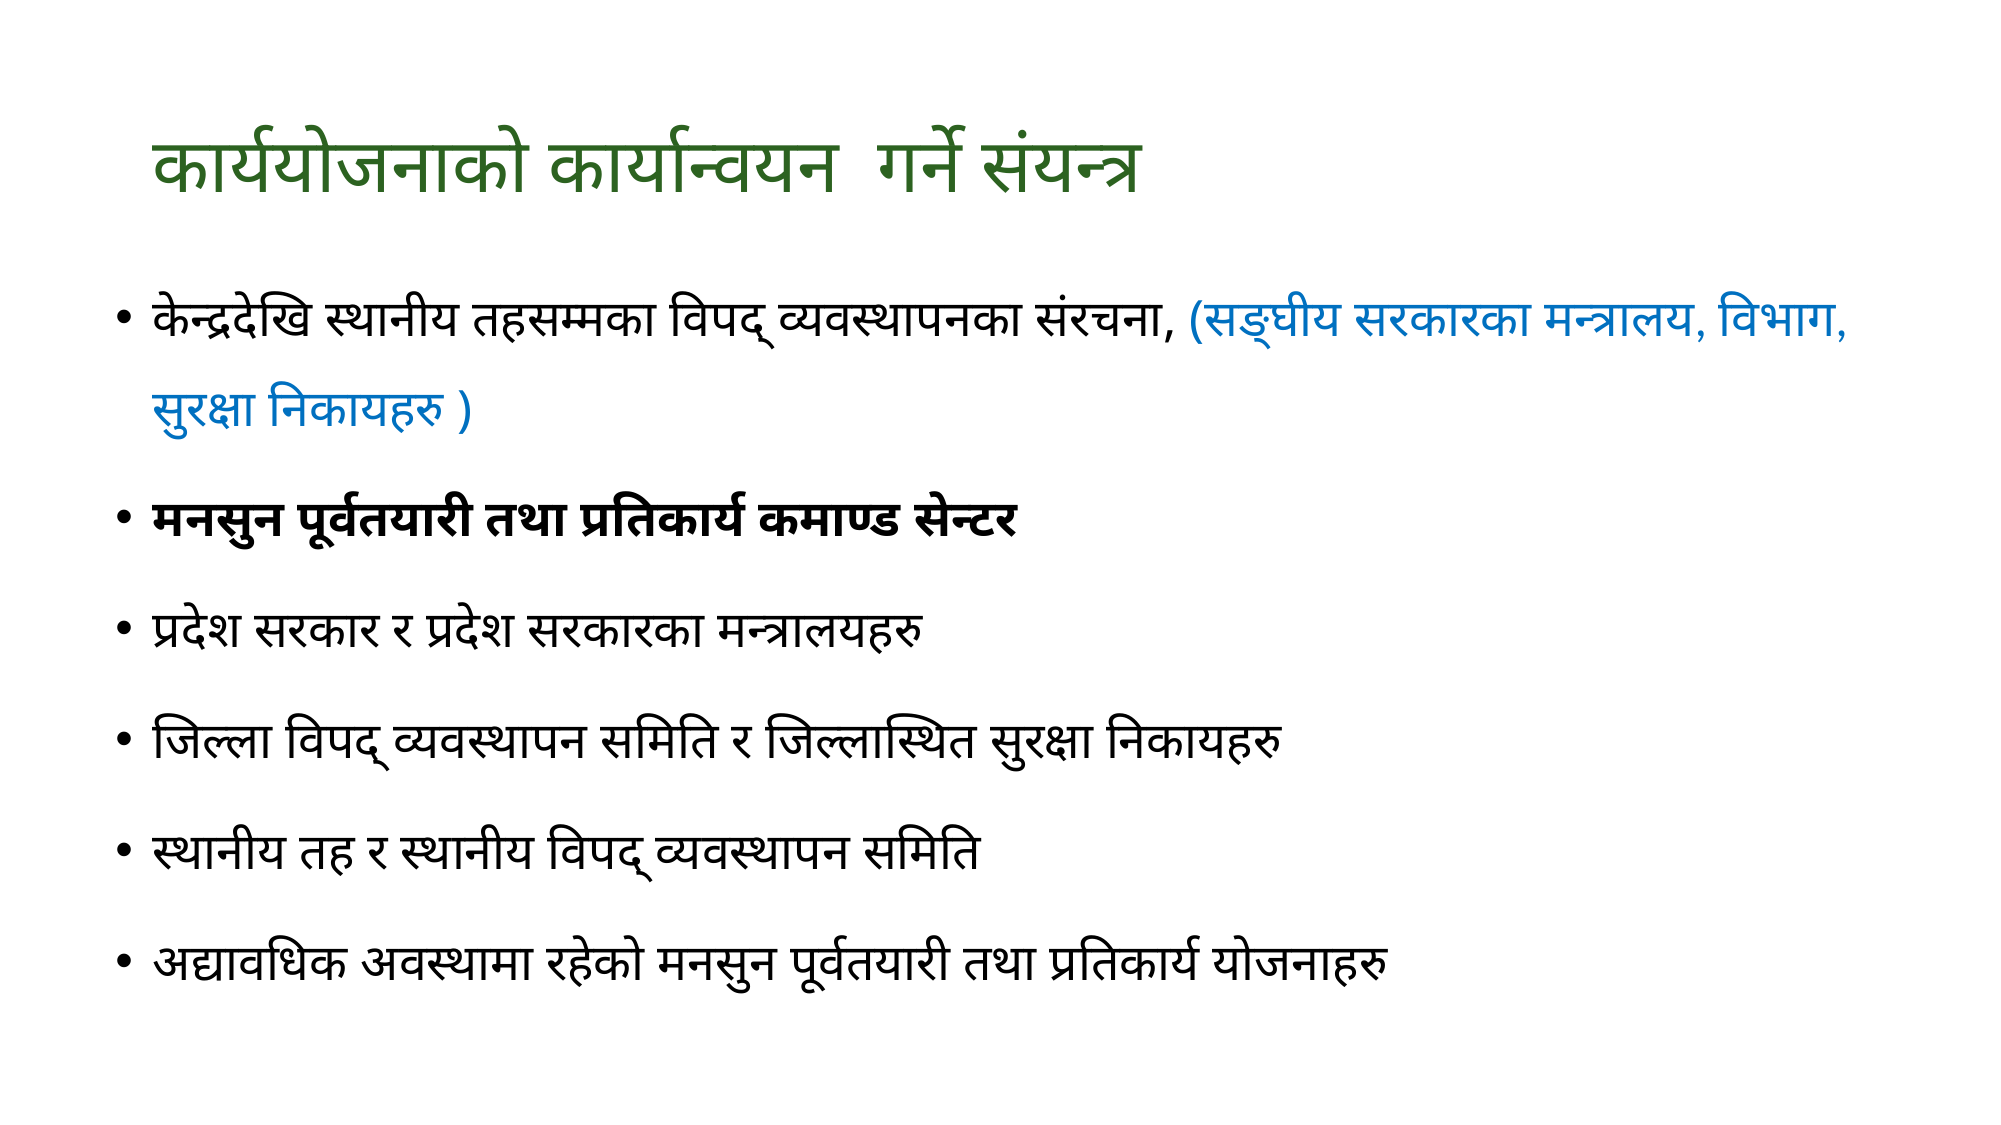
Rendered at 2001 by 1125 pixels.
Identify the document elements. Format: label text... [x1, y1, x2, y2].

title कार्ययोजनाको कार्यान्वयन गर्ने संयन्त्र [137, 59, 1863, 248]
list केन्द्रदेखि स्थानीय तहसम्मका विपद् व्यवस्थापनका संरचना, (सङ्घीय सरकारका मन्त्रालय, विभाग, सुरक्षा निकायहरु ) मनसुन पूर्वतयारी तथा प्रतिकार्य कमाण्ड सेन्टर प्रदेश सरकार र प्रदेश सरकारका मन्त्रालयहरु जिल्ला विपद् व्यवस्थापन समिति र जिल्लास्थित सुरक्षा निकायहरु स्थानीय तह र स्थानीय विपद् व्यवस्थापन समिति अद्यावधिक अवस्थामा रहेको मनसुन पूर्वतयारी तथा प्रतिकार्य योजनाहरु [100, 248, 1900, 1061]
